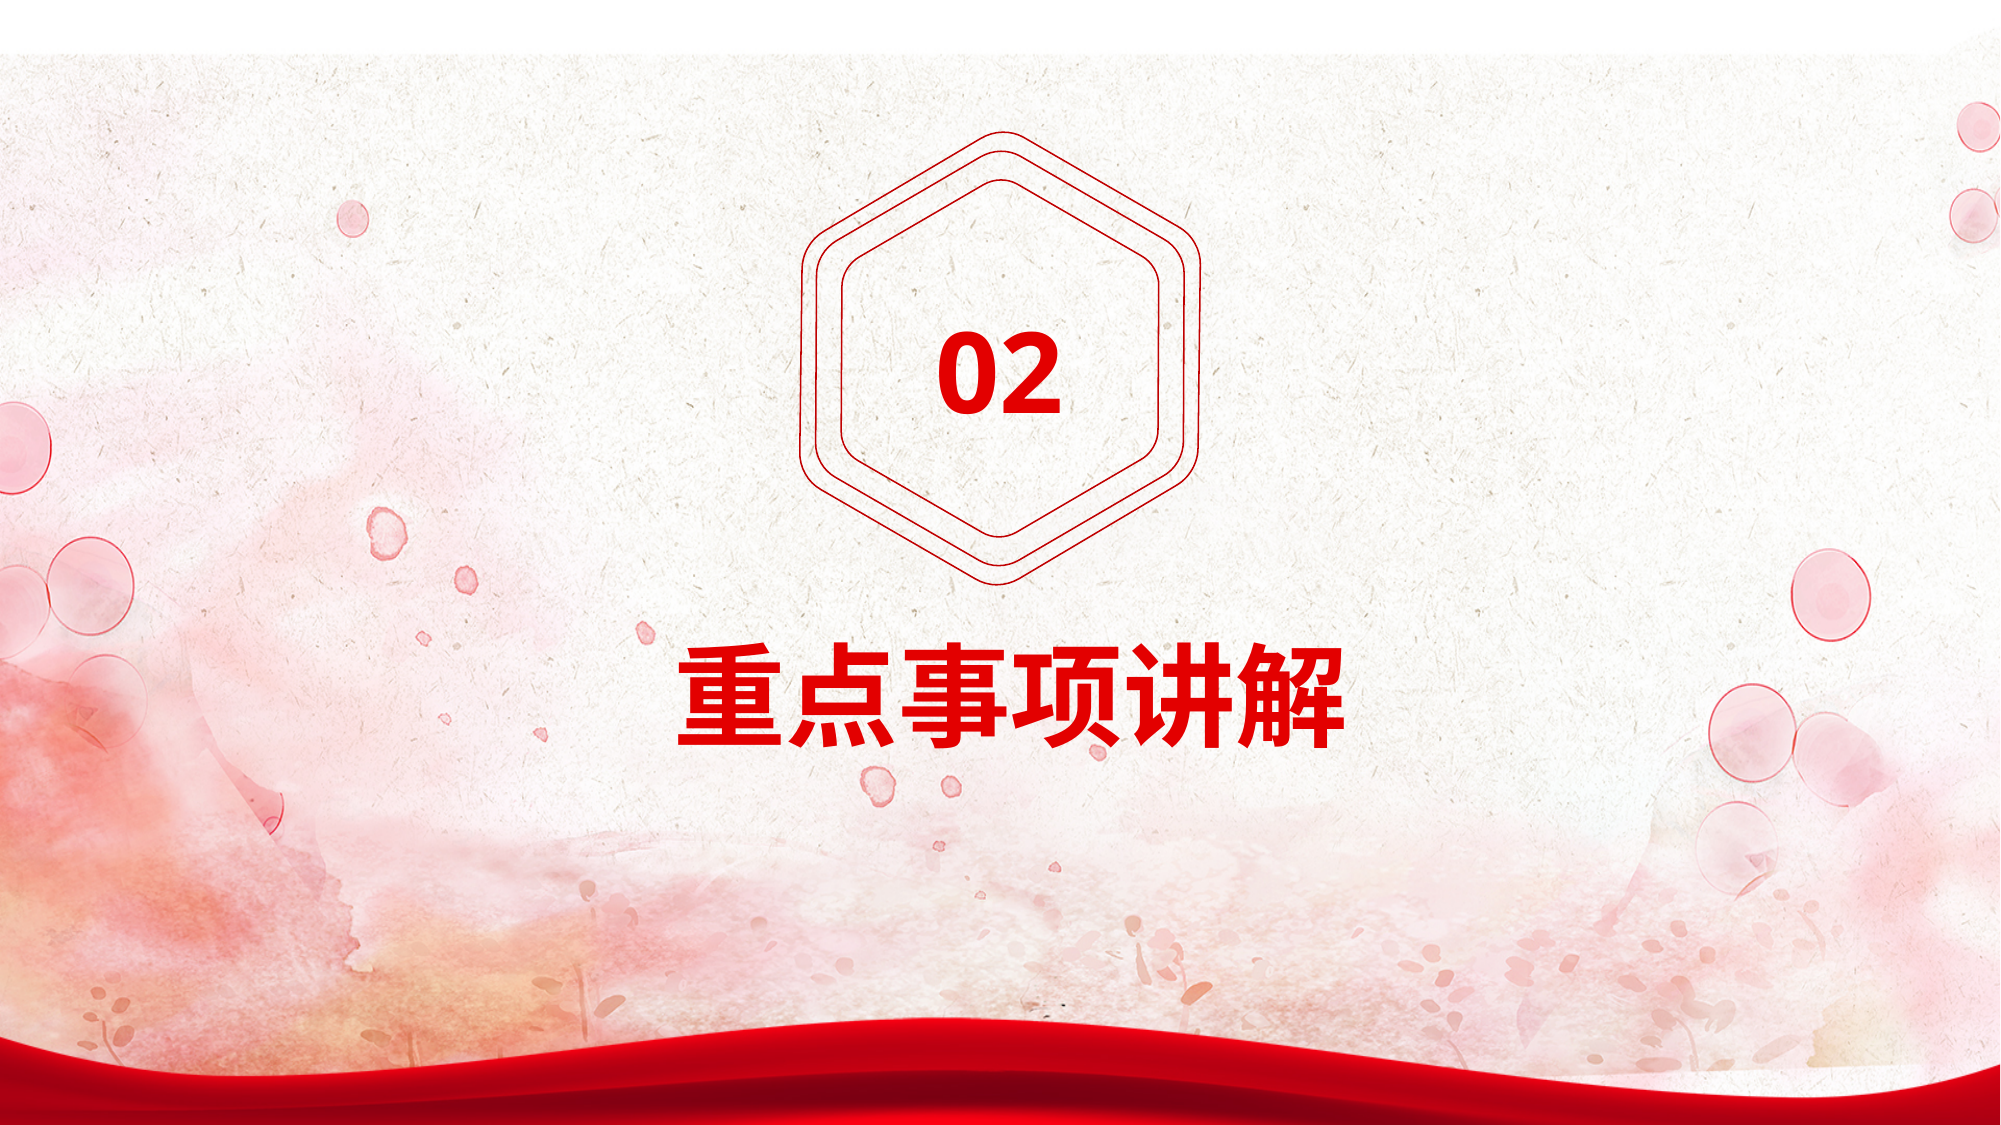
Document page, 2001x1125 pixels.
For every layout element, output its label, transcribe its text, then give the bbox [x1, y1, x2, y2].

text_box 重点事项讲解 [160, 619, 1861, 861]
text_box [841, 179, 1159, 537]
picture [0, 0, 2001, 1125]
text_box [815, 151, 1185, 566]
text_box [308, 768, 1709, 832]
text_box [799, 132, 1201, 585]
